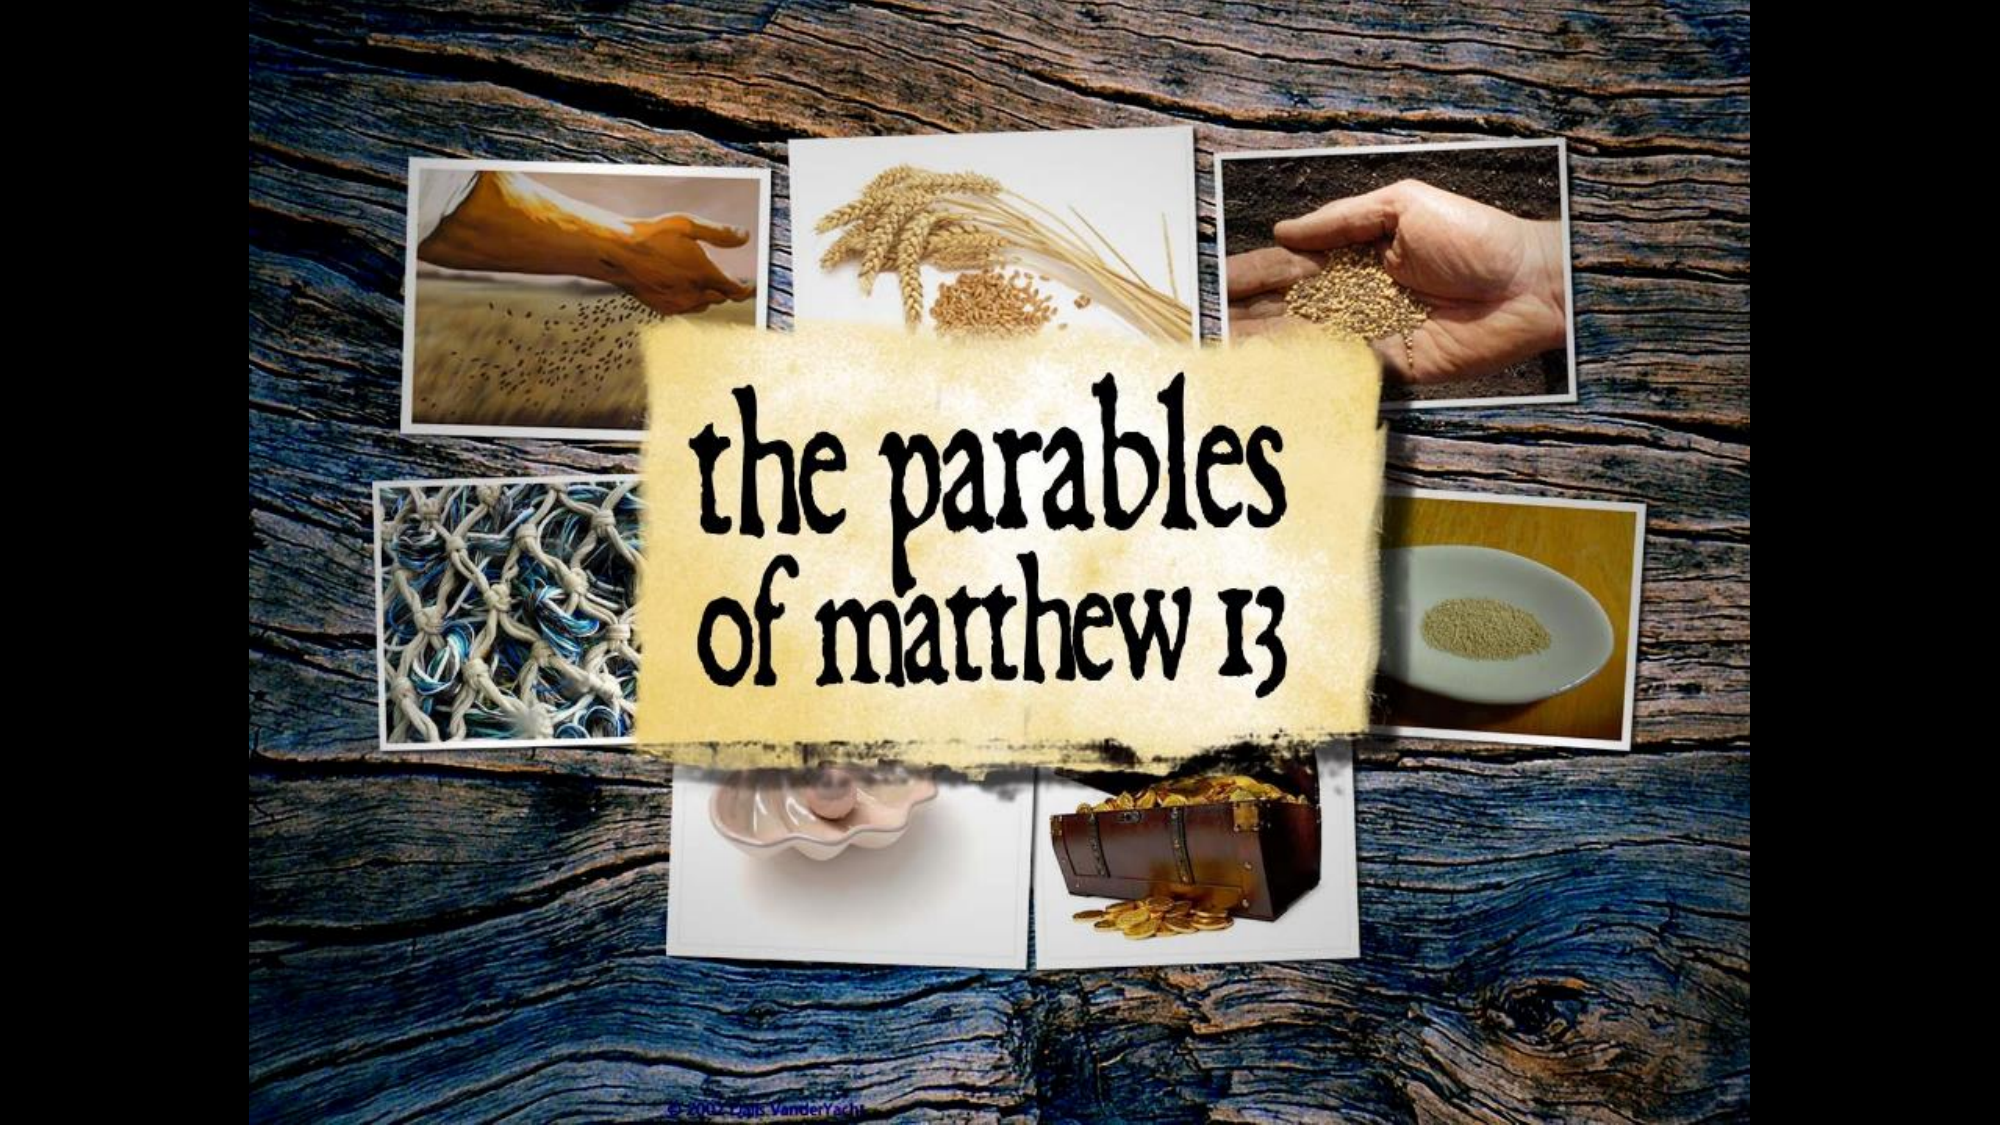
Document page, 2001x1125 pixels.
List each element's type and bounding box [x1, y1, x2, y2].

picture [249, 0, 1751, 1125]
